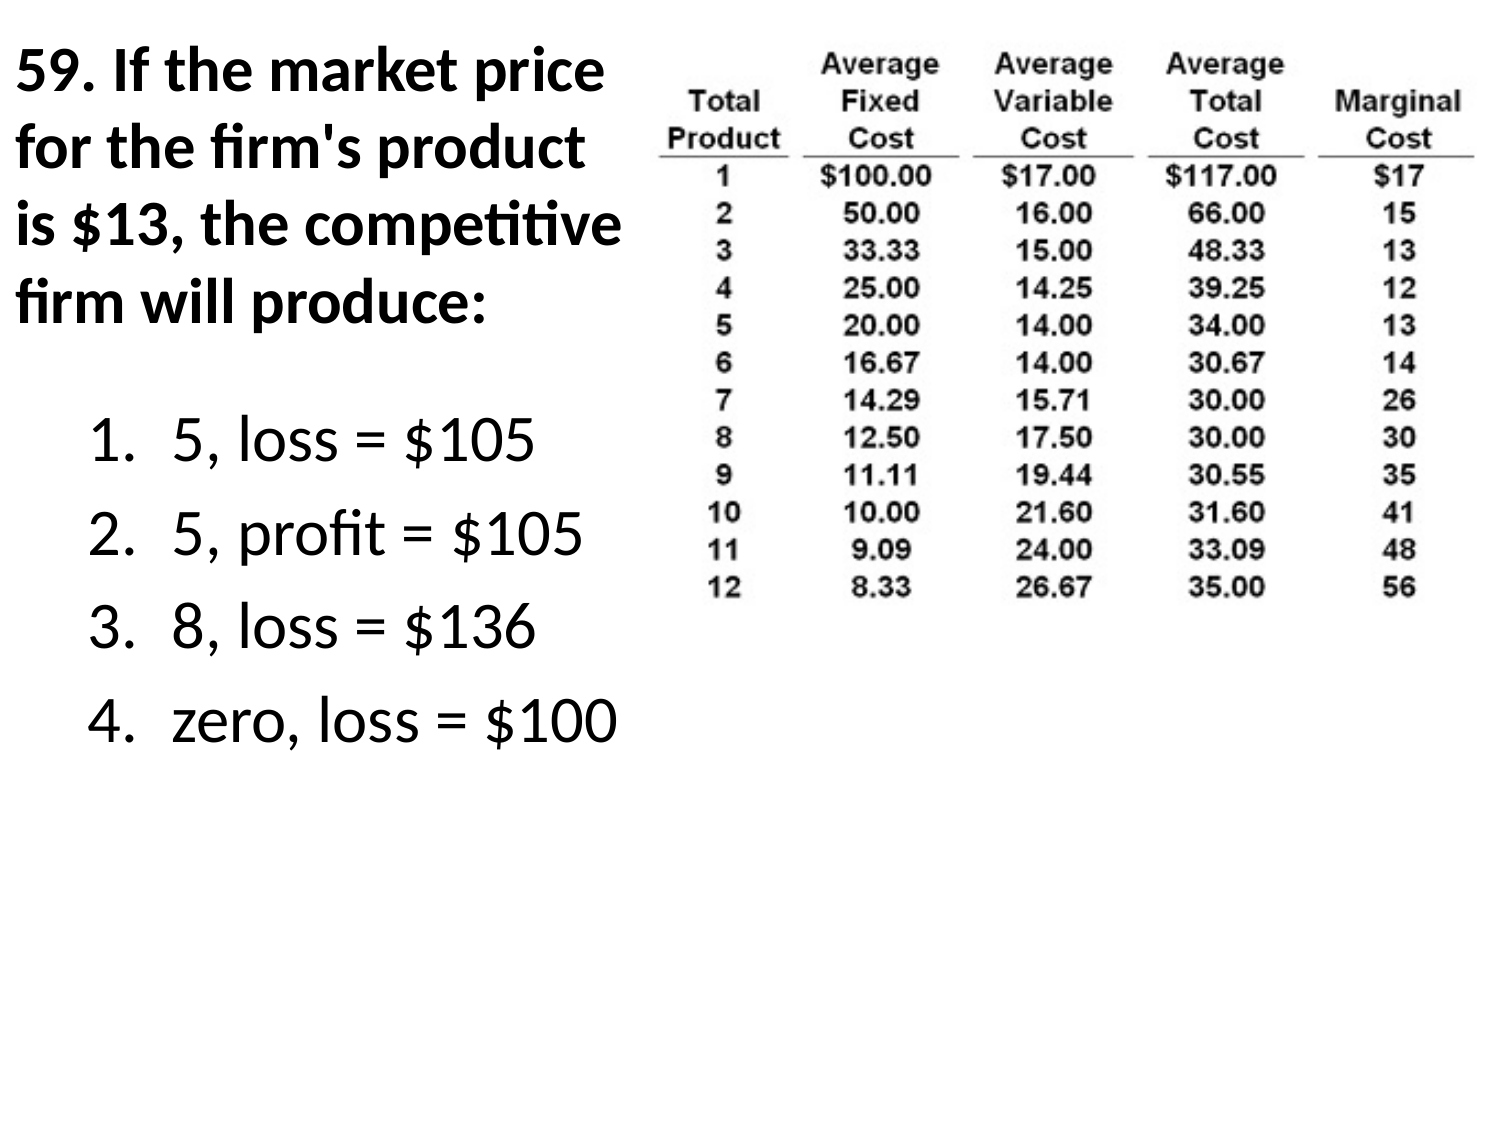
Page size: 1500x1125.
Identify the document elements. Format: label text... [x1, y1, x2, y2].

title 59. If the market price for the firm's product is $13, the competitive firm will produce: [0, 12, 650, 350]
picture [650, 24, 1477, 626]
list 5, loss = $105 5, profit = $105 8, loss = $136 zero, loss = $100 [72, 387, 685, 930]
